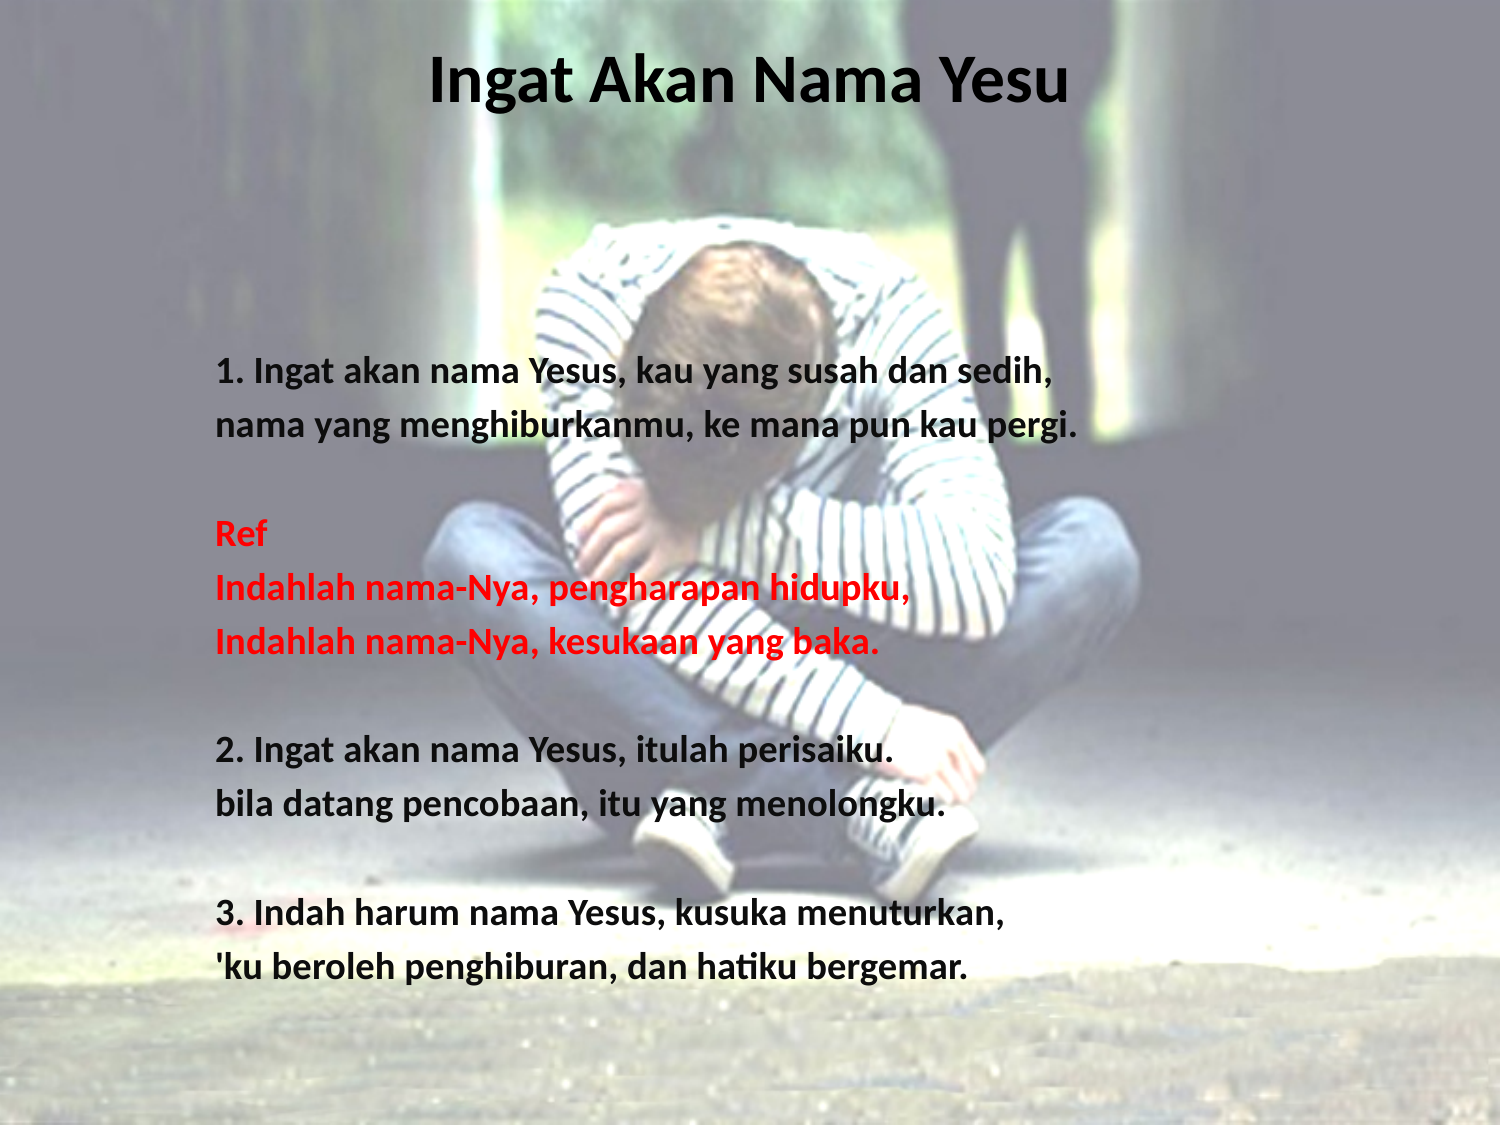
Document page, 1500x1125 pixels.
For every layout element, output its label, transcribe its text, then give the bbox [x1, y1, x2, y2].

title Ingat Akan Nama Yesu [337, 24, 1163, 125]
subtitle 1. Ingat akan nama Yesus, kau yang susah dan sedih, nama yang menghiburkanmu, ke mana pun kau pergi. Ref Indahlah nama-Nya, pengharapan hidupku, Indahlah nama-Nya, kesukaan yang baka. 2. Ingat akan nama Yesus, itulah perisaiku. bila datang pencobaan, itu yang menolongku. 3. Indah harum nama Yesus, kusuka menuturkan, 'ku beroleh penghiburan, dan hatiku bergemar. [200, 337, 1188, 1000]
